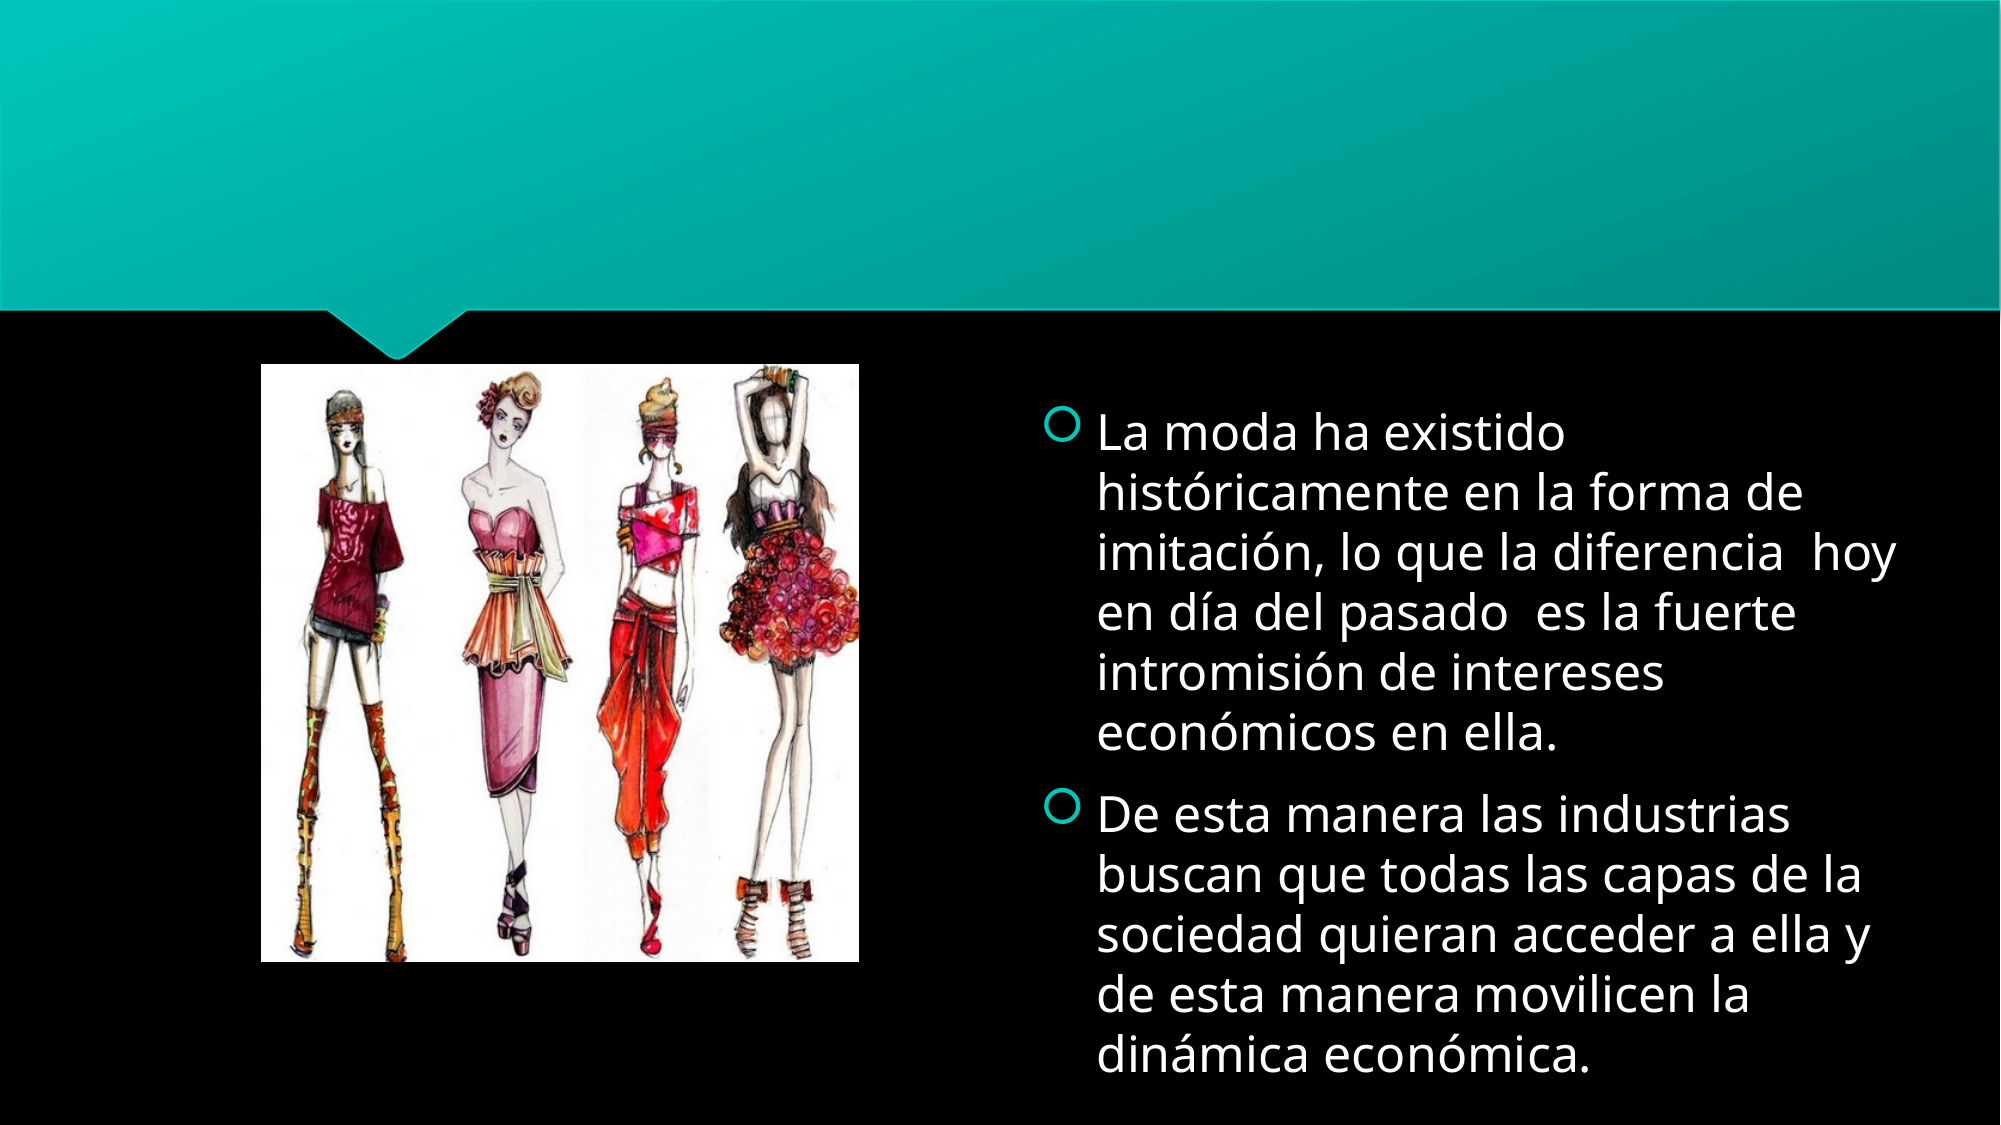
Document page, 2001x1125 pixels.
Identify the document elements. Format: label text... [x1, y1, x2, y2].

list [260, 364, 859, 962]
list La moda ha existido históricamente en la forma de imitación, lo que la diferencia hoy en día del pasado es la fuerte intromisión de intereses económicos en ella. De esta manera las industrias buscan que todas las capas de la sociedad quieran acceder a ella y de esta manera movilicen la dinámica económica. [1025, 392, 1940, 1091]
